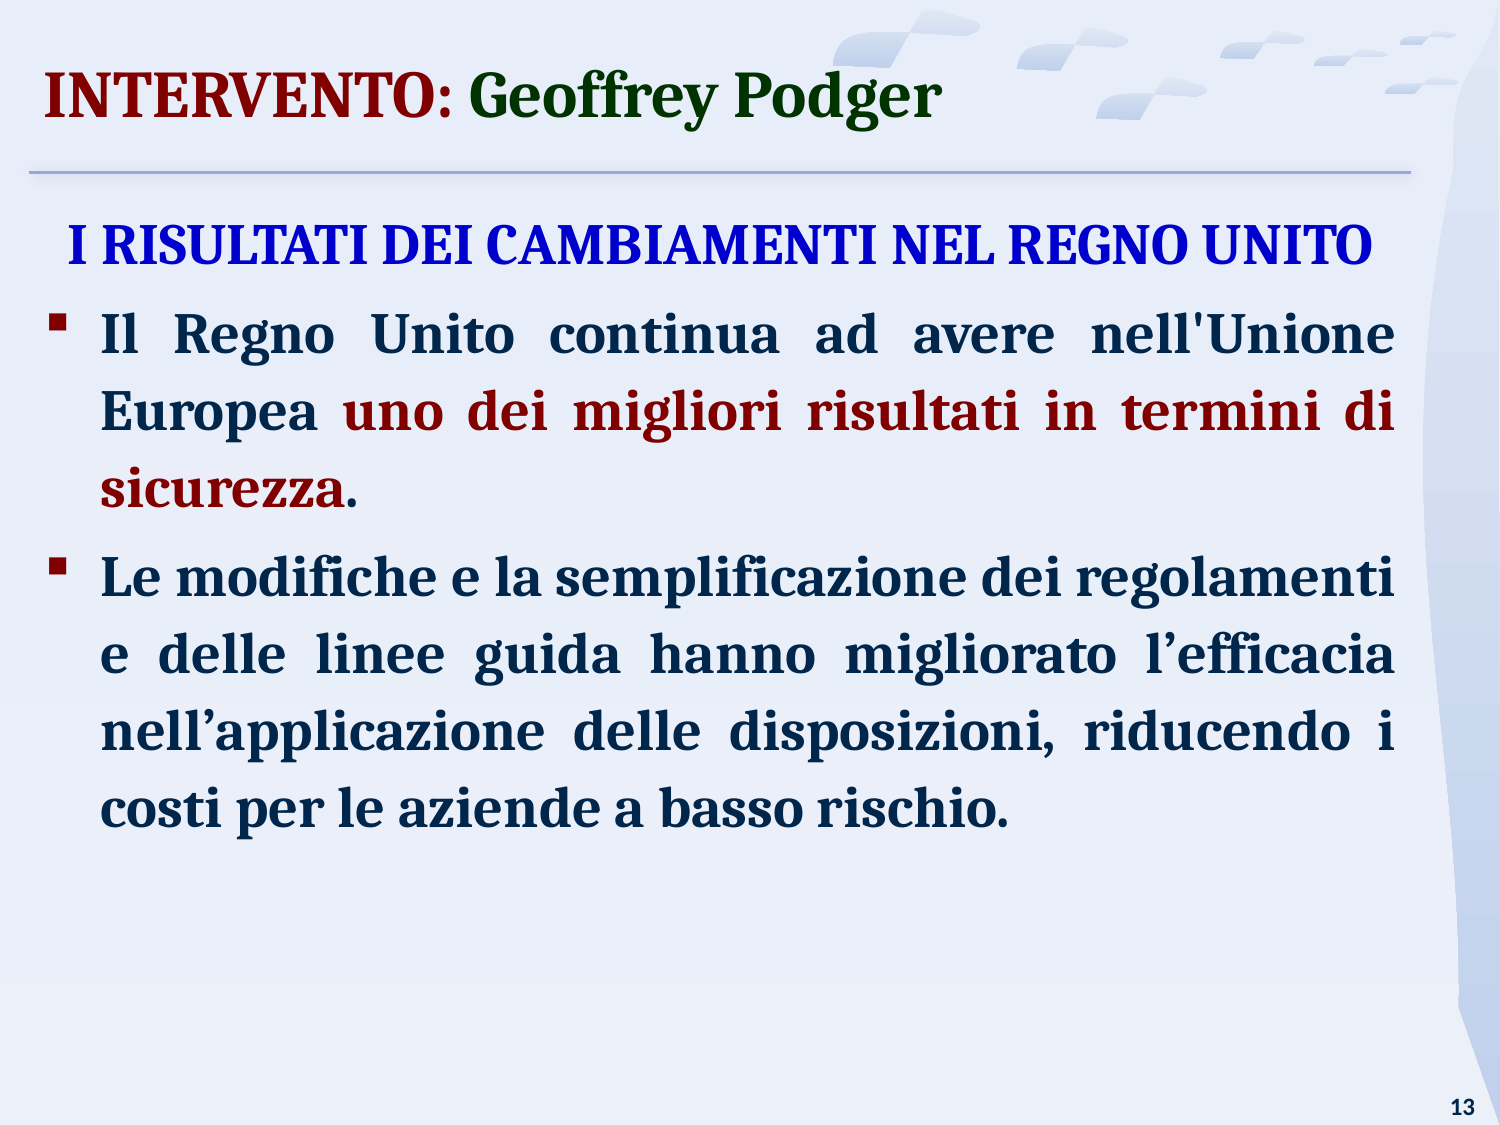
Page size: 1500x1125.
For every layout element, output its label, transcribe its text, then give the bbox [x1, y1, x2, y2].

list I RISULTATI DEI CAMBIAMENTI NEL REGNO UNITO Il Regno Unito continua ad avere nell'Unione Europea uno dei migliori risultati in termini di sicurezza. Le modifiche e la semplificazione dei regolamenti e delle linee guida hanno migliorato l’efficacia nell’applicazione delle disposizioni, riducendo i costi per le aziende a basso rischio. [29, 184, 1412, 1059]
text_box INTERVENTO: Geoffrey Podger [28, 21, 1483, 161]
